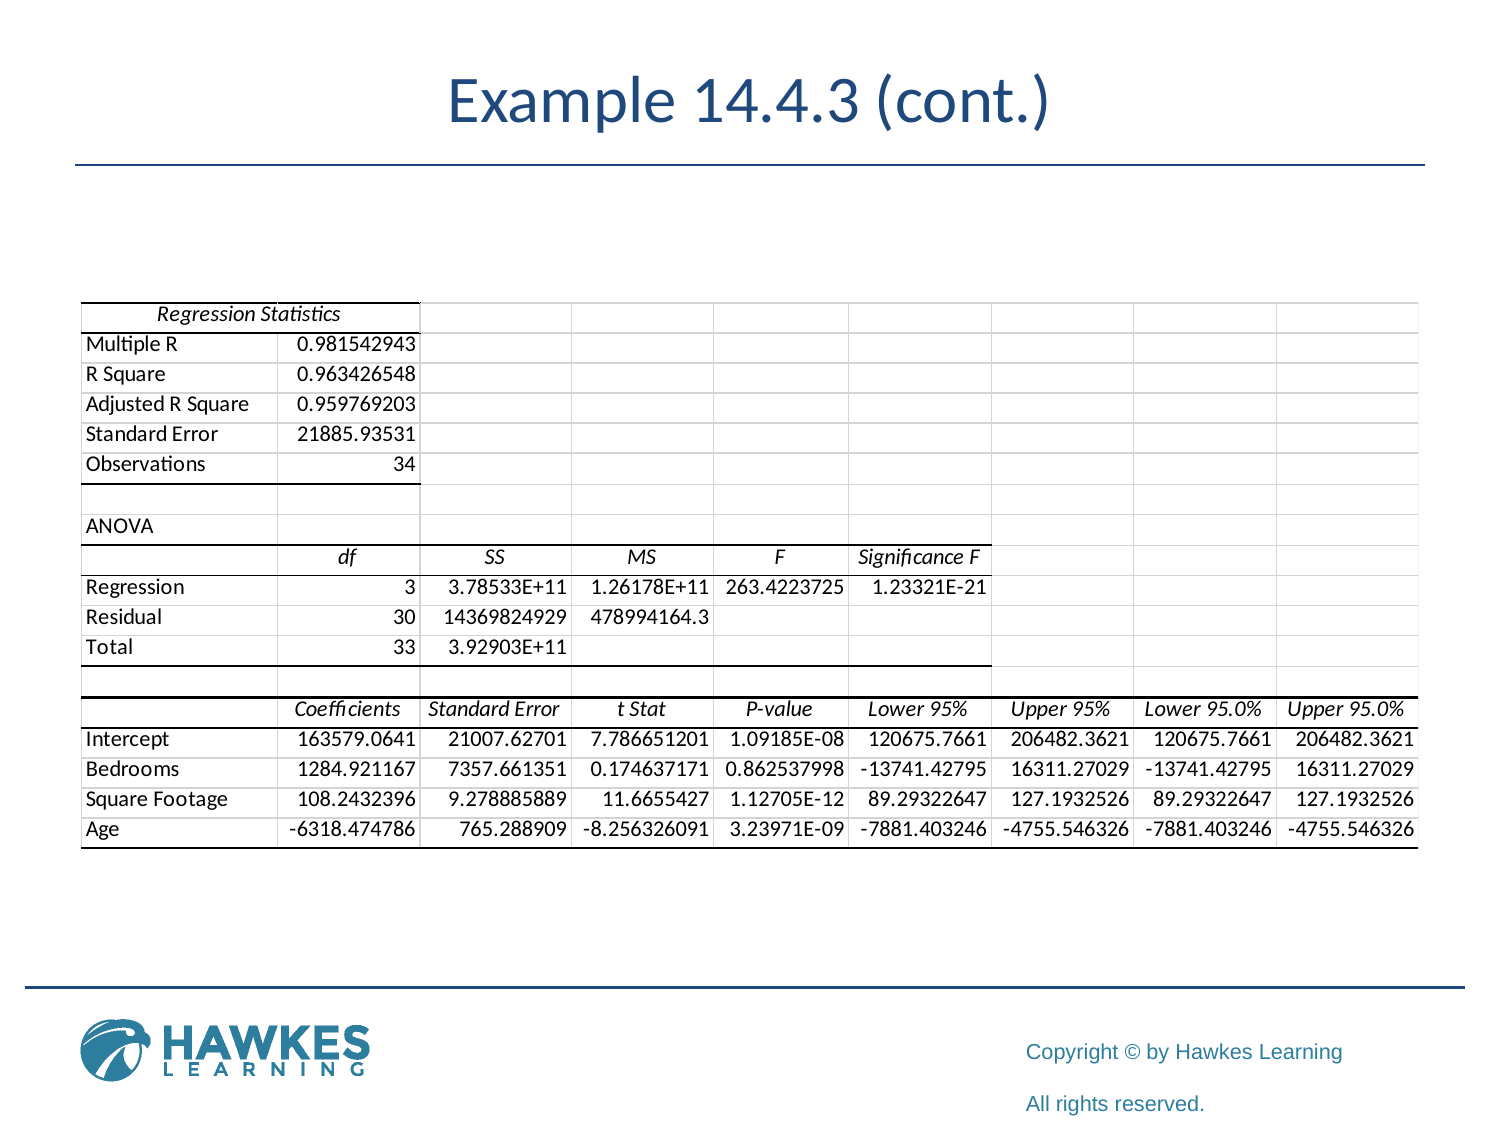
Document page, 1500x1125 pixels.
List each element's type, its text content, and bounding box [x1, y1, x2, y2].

title Example 14.4.3 (cont.) [75, 29, 1425, 180]
picture [75, 1012, 375, 1088]
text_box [80, 302, 1420, 851]
